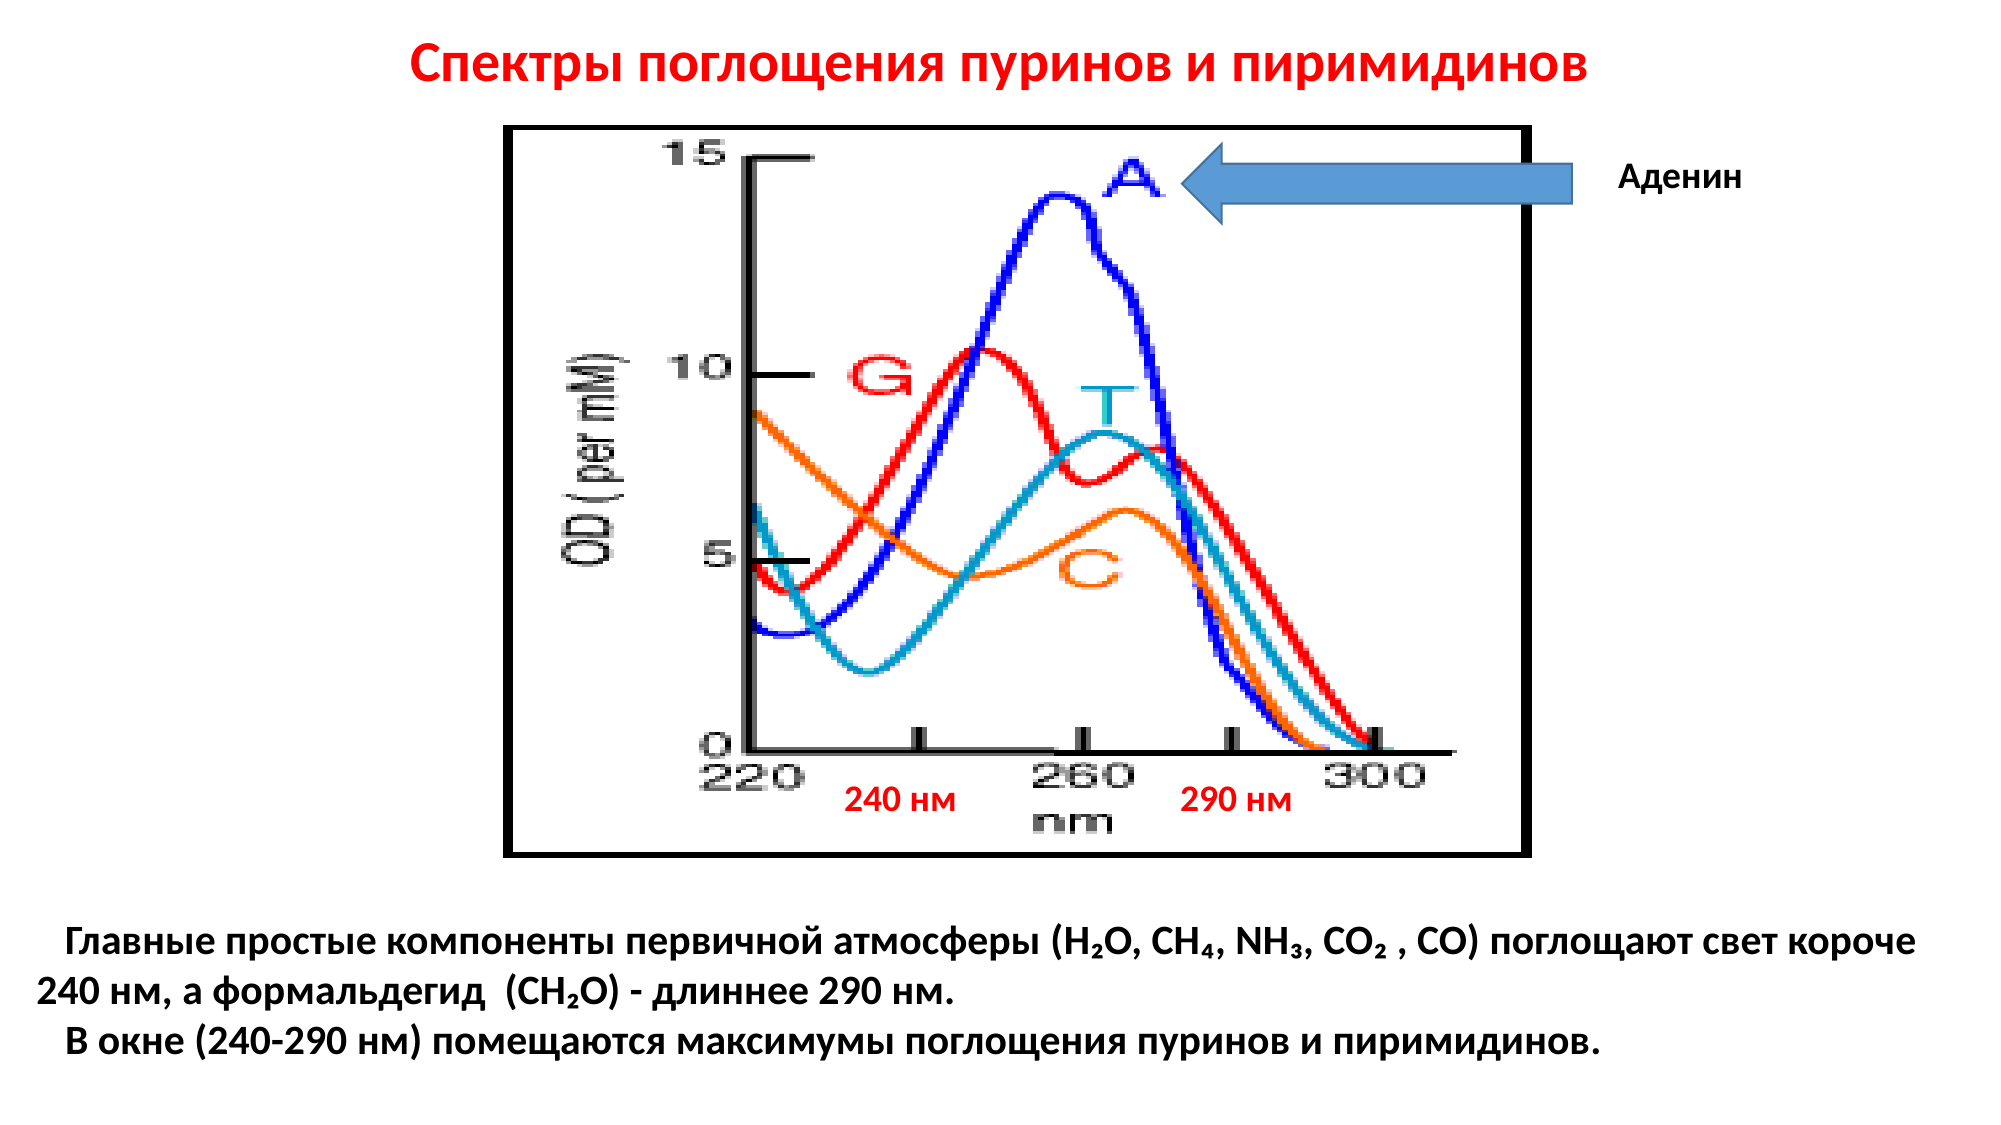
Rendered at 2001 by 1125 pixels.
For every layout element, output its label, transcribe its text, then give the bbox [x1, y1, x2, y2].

text_box Главные простые компоненты первичной атмосферы (H₂O, CH₄, NH₃, CO₂ , CO) поглощают свет короче 240 нм, а формальдегид (СН₂О) - длиннее 290 нм. В окне (240-290 нм) помещаются максимумы поглощения пуринов и пиримидинов. [21, 905, 1975, 1070]
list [503, 125, 1532, 858]
title Спектры поглощения пуринов и пиримидинов [324, 0, 1675, 126]
text_box Аденин [1603, 143, 1869, 204]
text_box [1532, 162, 1573, 205]
